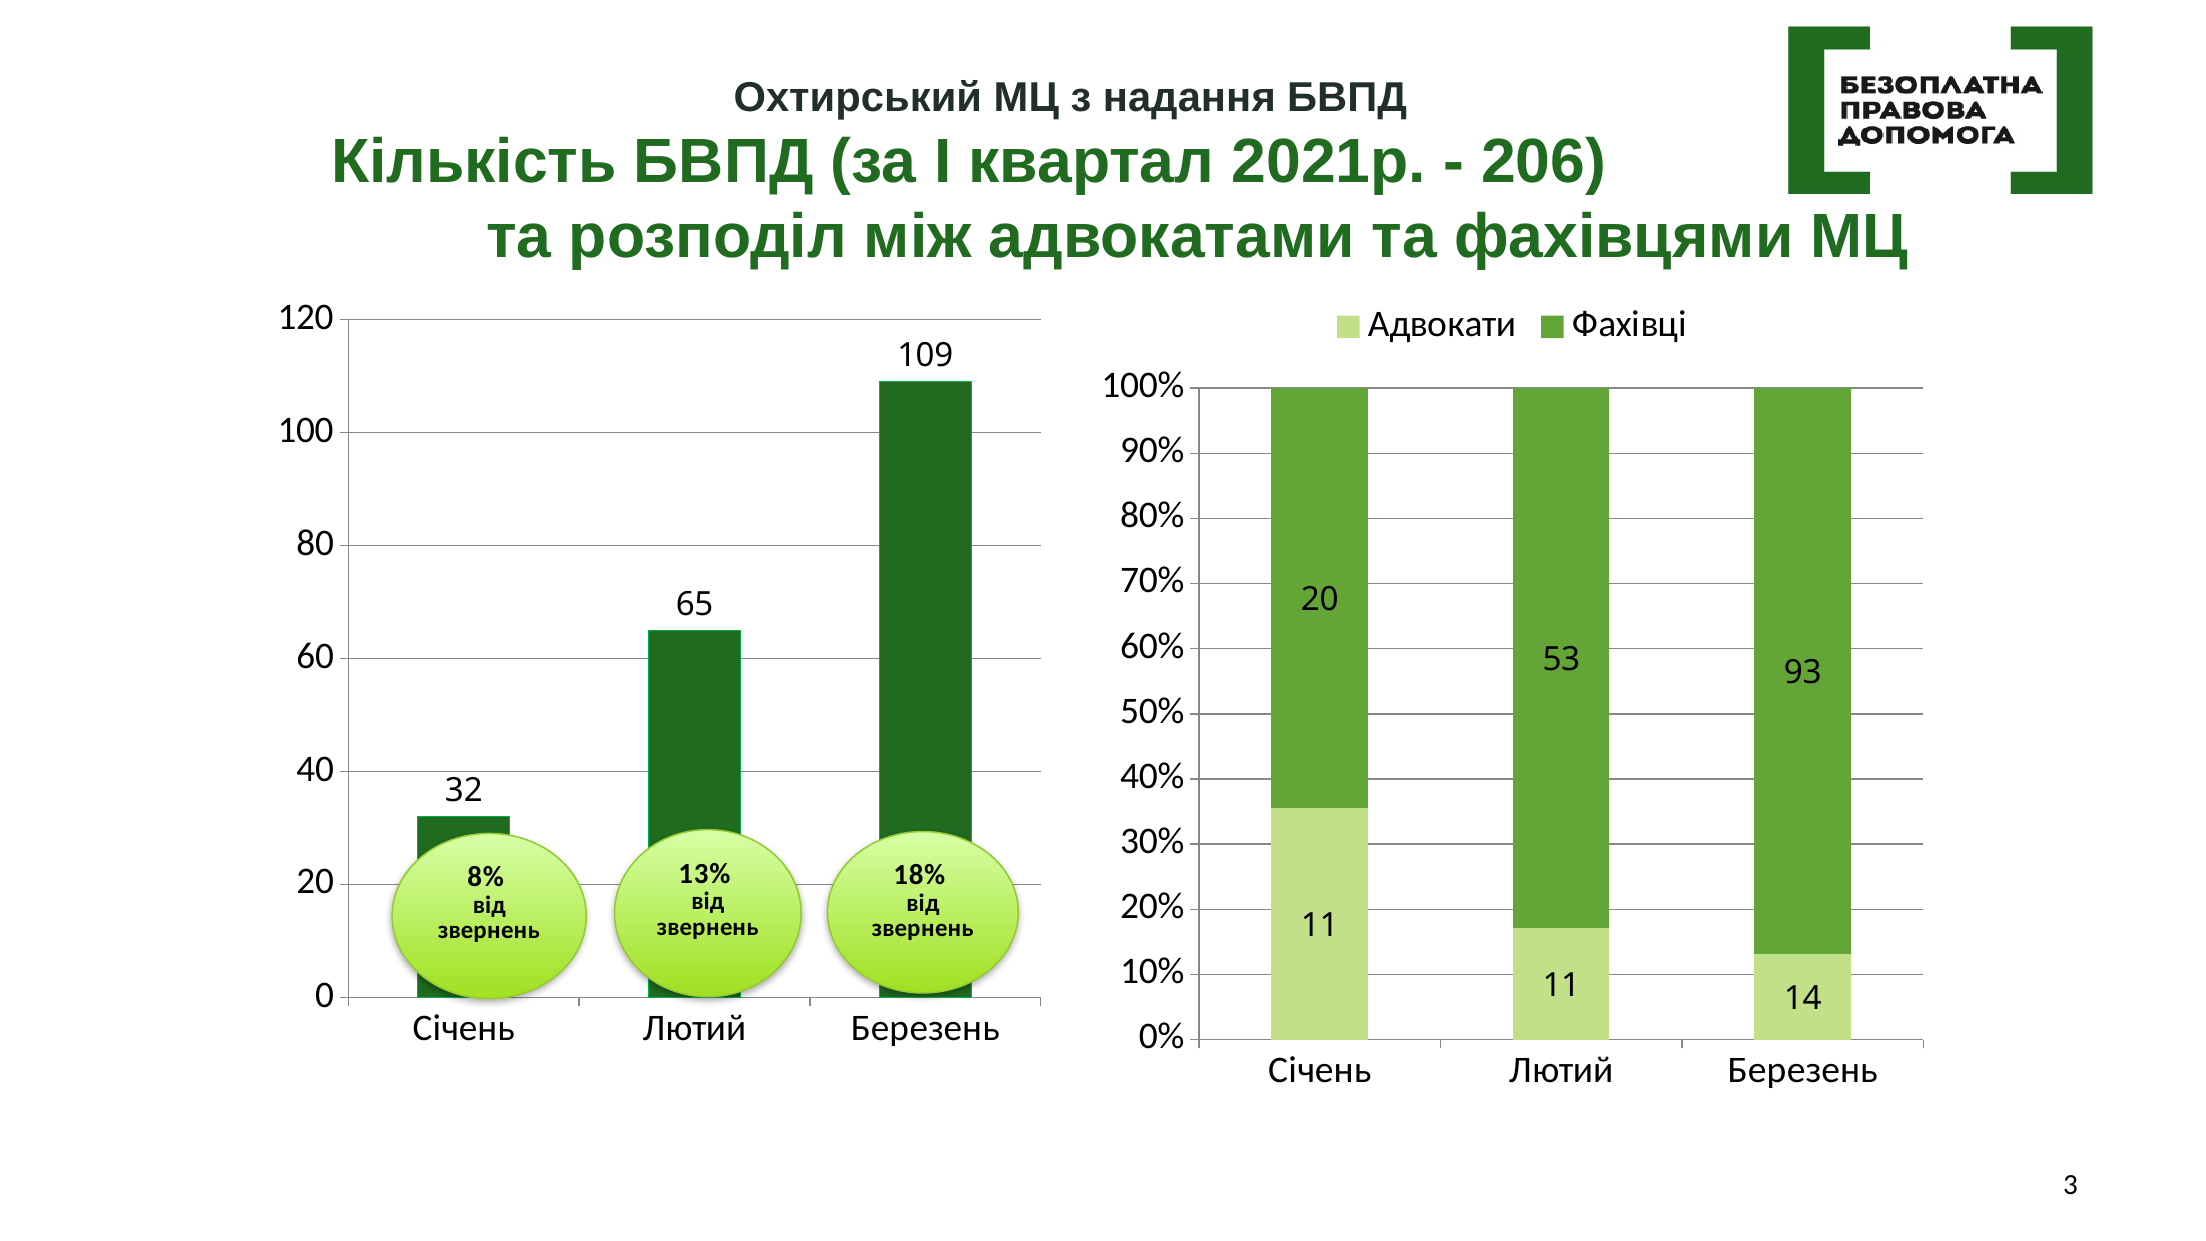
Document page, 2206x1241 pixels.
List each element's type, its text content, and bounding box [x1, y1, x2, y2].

chart [1083, 289, 1941, 1109]
title Охтирський МЦ з надання БВПД Кількість БВПД (за І квартал 2021р. - 206) та розподіл між адвокатами та фахівцями МЦ [313, 49, 1941, 290]
chart [277, 289, 1053, 1109]
picture [1786, 24, 2096, 199]
slide_number 3 [1580, 1149, 2096, 1216]
